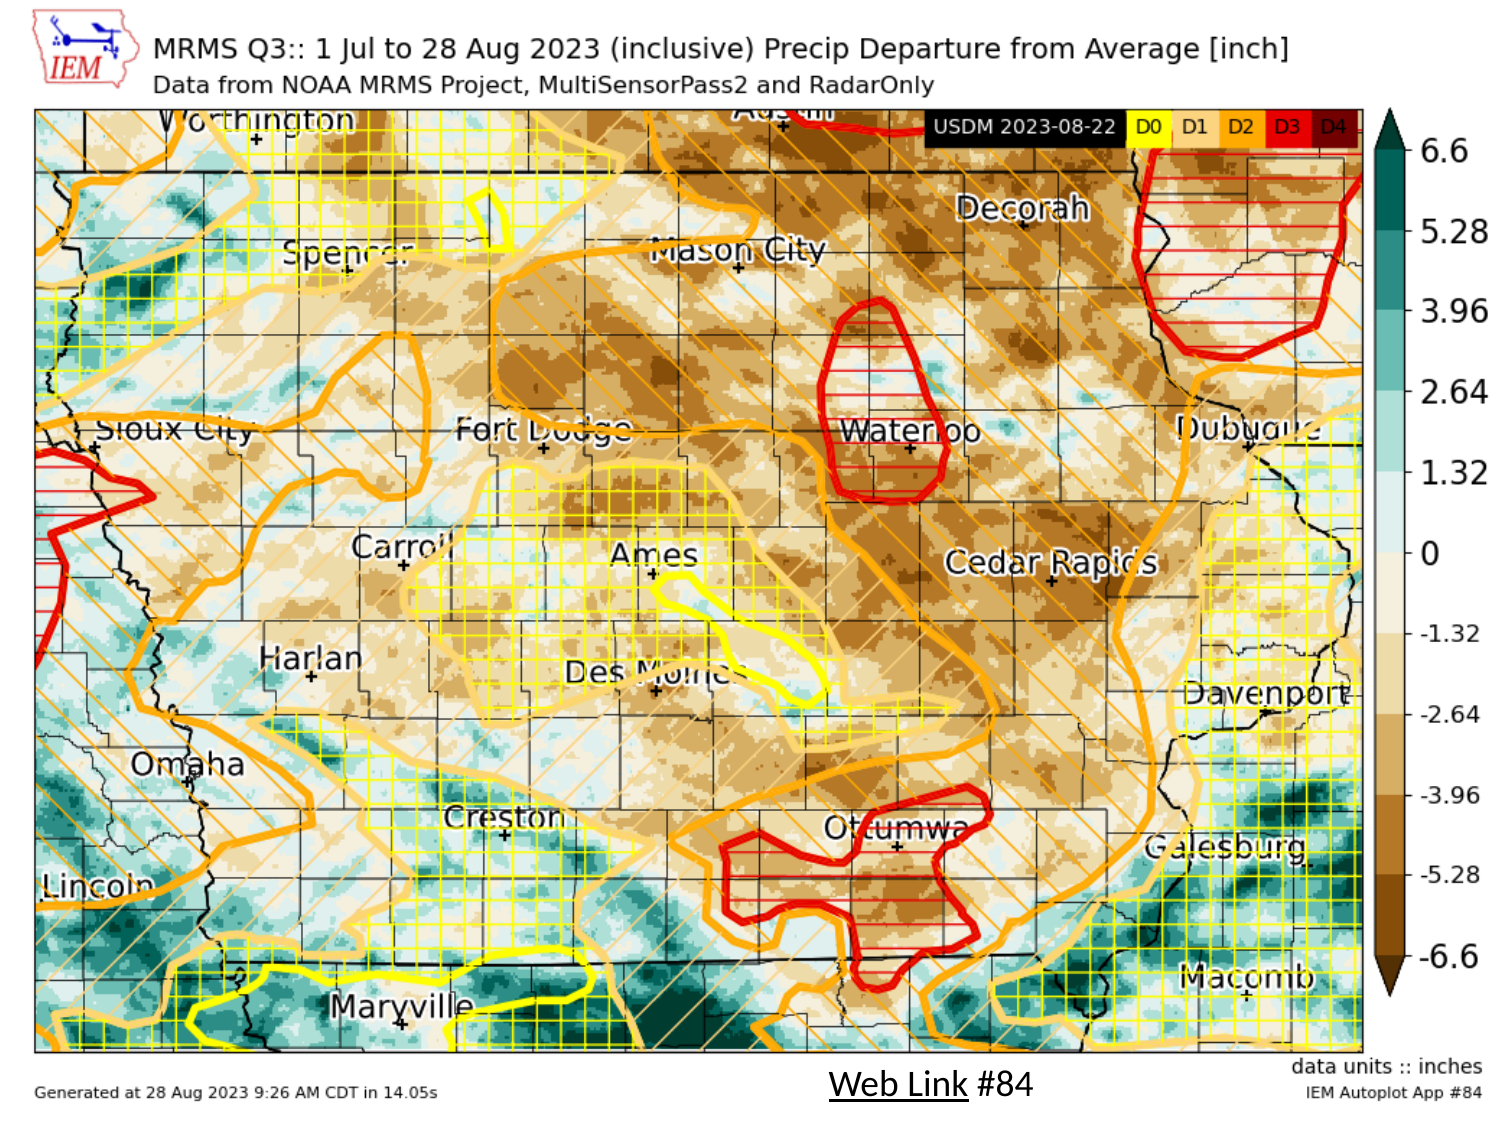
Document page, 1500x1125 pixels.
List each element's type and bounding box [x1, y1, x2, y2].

list [20, 0, 1499, 1107]
